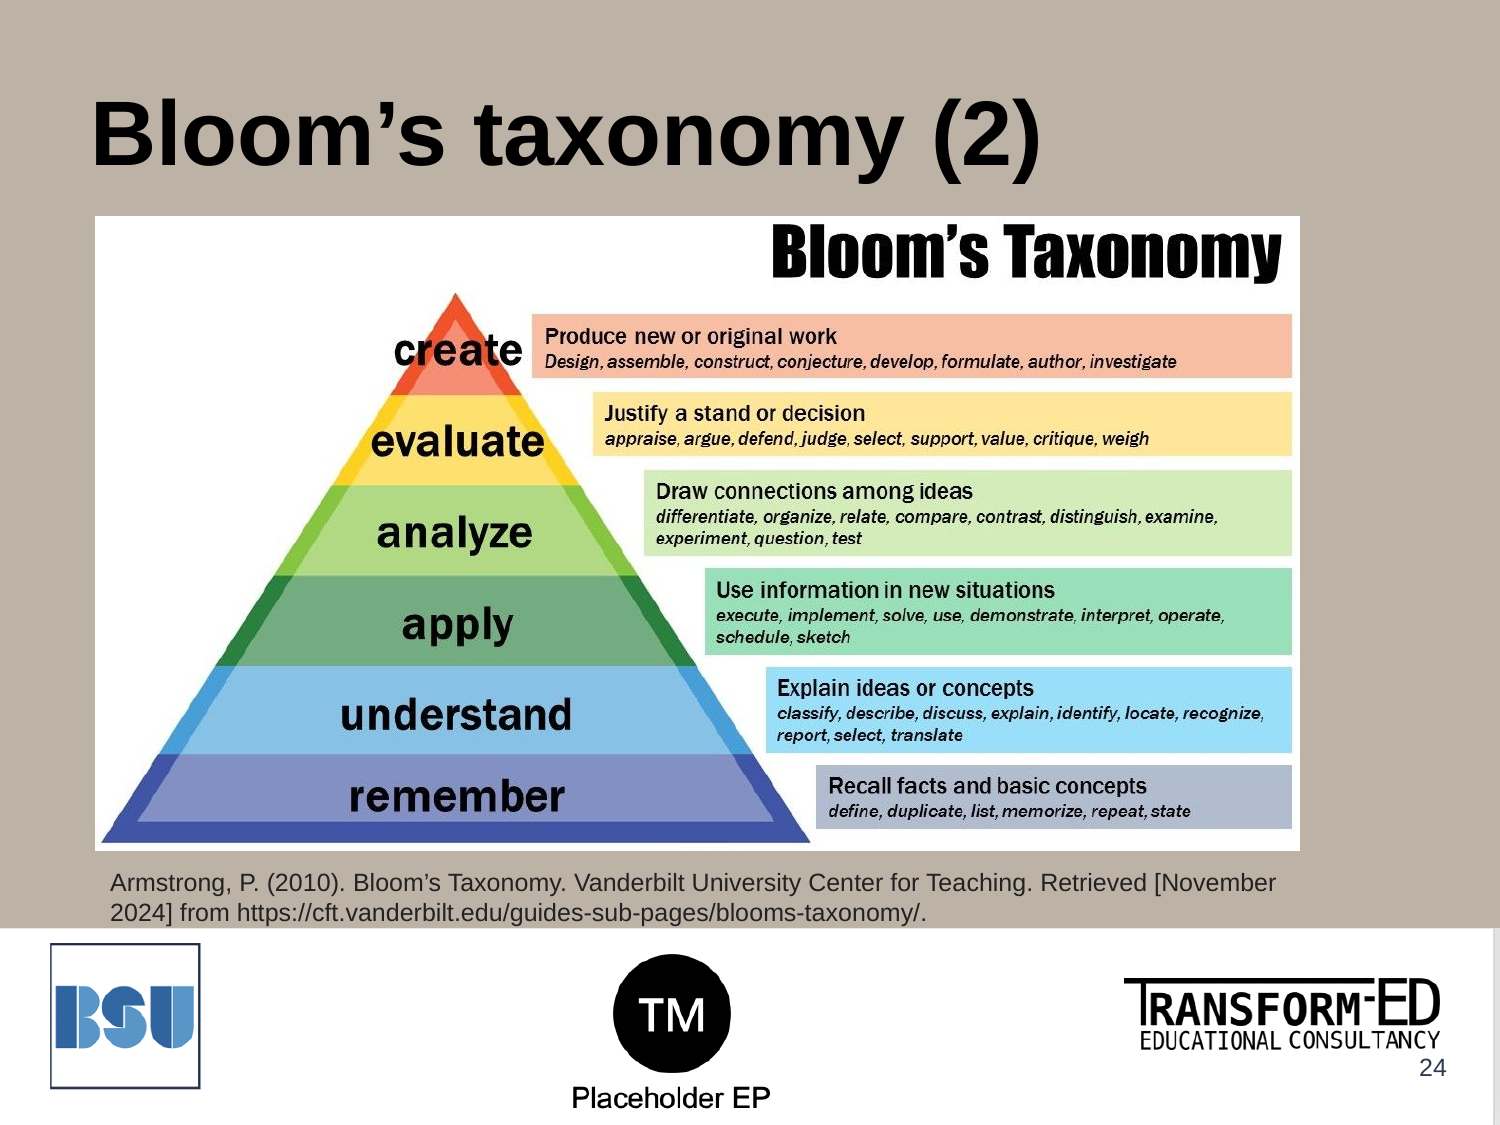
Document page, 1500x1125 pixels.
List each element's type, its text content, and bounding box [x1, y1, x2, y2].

text_box Armstrong, P. (2010). Bloom’s Taxonomy. Vanderbilt University Center for Teaching. Retrieved [November 2024] from https://cft.vanderbilt.edu/guides-sub-pages/blooms-taxonomy/. [95, 857, 1300, 927]
picture [0, 0, 1500, 1125]
title Bloom’s taxonomy (2) [75, 66, 1425, 233]
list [94, 216, 1300, 851]
